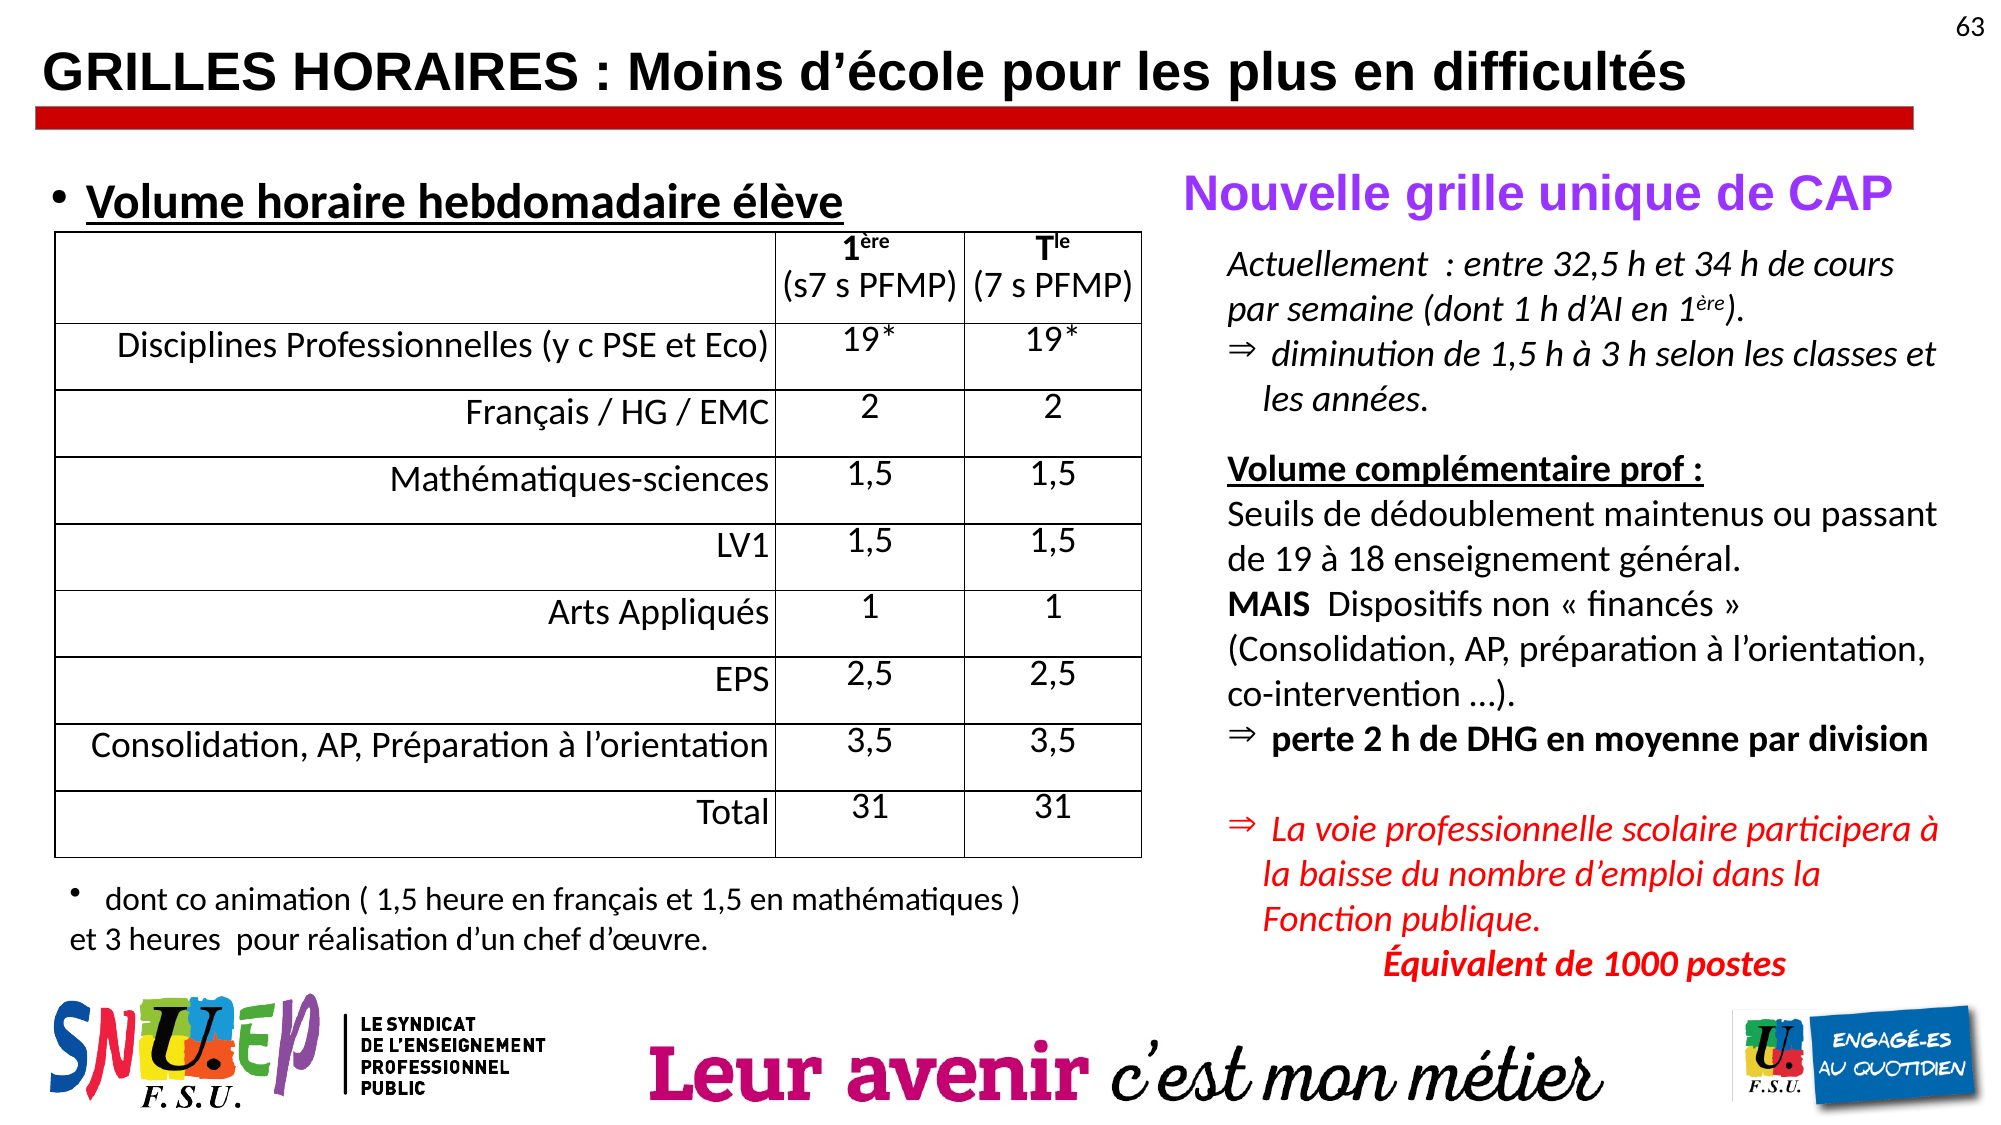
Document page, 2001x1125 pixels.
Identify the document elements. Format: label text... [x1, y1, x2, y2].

slide_number 63 [1550, 0, 2000, 60]
text_box Volume horaire hebdomadaire élève [35, 160, 859, 236]
table_cell 1 [776, 591, 964, 656]
table_header Tle (7 s PFMP) [965, 233, 1141, 323]
table_cell 3,5 [776, 725, 964, 790]
table_cell Français / HG / EMC [56, 391, 775, 456]
table_cell 2 [965, 391, 1141, 456]
table_cell Mathématiques-sciences [56, 458, 775, 523]
table_cell 31 [965, 792, 1141, 857]
table_cell LV1 [56, 525, 775, 590]
table_cell 1,5 [776, 458, 964, 523]
table_cell Consolidation, AP, Préparation à l’orientation [56, 725, 775, 790]
table_cell 1,5 [776, 525, 964, 590]
table_cell Total [56, 792, 775, 857]
text_box Actuellement : entre 32,5 h et 34 h de cours par semaine (dont 1 h d’AI en 1ère). diminution de 1,5 h à 3 h selon les classes et les années. Volume complémentaire prof : Seuils de dédoublement maintenus ou passant de 19 à 18 enseignement général. MAIS Dispositifs non « financés » (Consolidation, AP, préparation à l’orientation, co-intervention …). perte 2 h de DHG en moyenne par division La voie professionnelle scolaire participera à la baisse du nombre d’emploi dans la Fonction publique. Équivalent de 1000 postes [1212, 231, 1957, 992]
picture [49, 993, 554, 1108]
table_header 1ère (s7 s PFMP) [776, 233, 964, 323]
table_cell 1,5 [965, 525, 1141, 590]
text_box dont co animation ( 1,5 heure en français et 1,5 en mathématiques ) et 3 heures pour réalisation d’un chef d’œuvre. [54, 869, 1071, 965]
table_cell EPS [56, 658, 775, 723]
table_cell 2,5 [776, 658, 964, 723]
picture [644, 1037, 1612, 1106]
table_cell 19* [776, 324, 964, 389]
table_cell Arts Appliqués [56, 591, 775, 656]
text_box Nouvelle grille unique de CAP [1082, 152, 1910, 232]
text_box [35, 106, 1914, 130]
table_cell 1,5 [965, 458, 1141, 523]
table_header [56, 233, 775, 323]
table_cell 1 [965, 591, 1141, 656]
table_cell Disciplines Professionnelles (y c PSE et Eco) [56, 324, 775, 389]
table_cell 31 [776, 792, 964, 857]
text_box GRILLES HORAIRES : Moins d’école pour les plus en difficultés [28, 29, 1706, 110]
table_cell 3,5 [965, 725, 1141, 790]
picture [1730, 1003, 1988, 1118]
table_cell 19* [965, 324, 1141, 389]
table_cell 2 [776, 391, 964, 456]
table_cell 2,5 [965, 658, 1141, 723]
